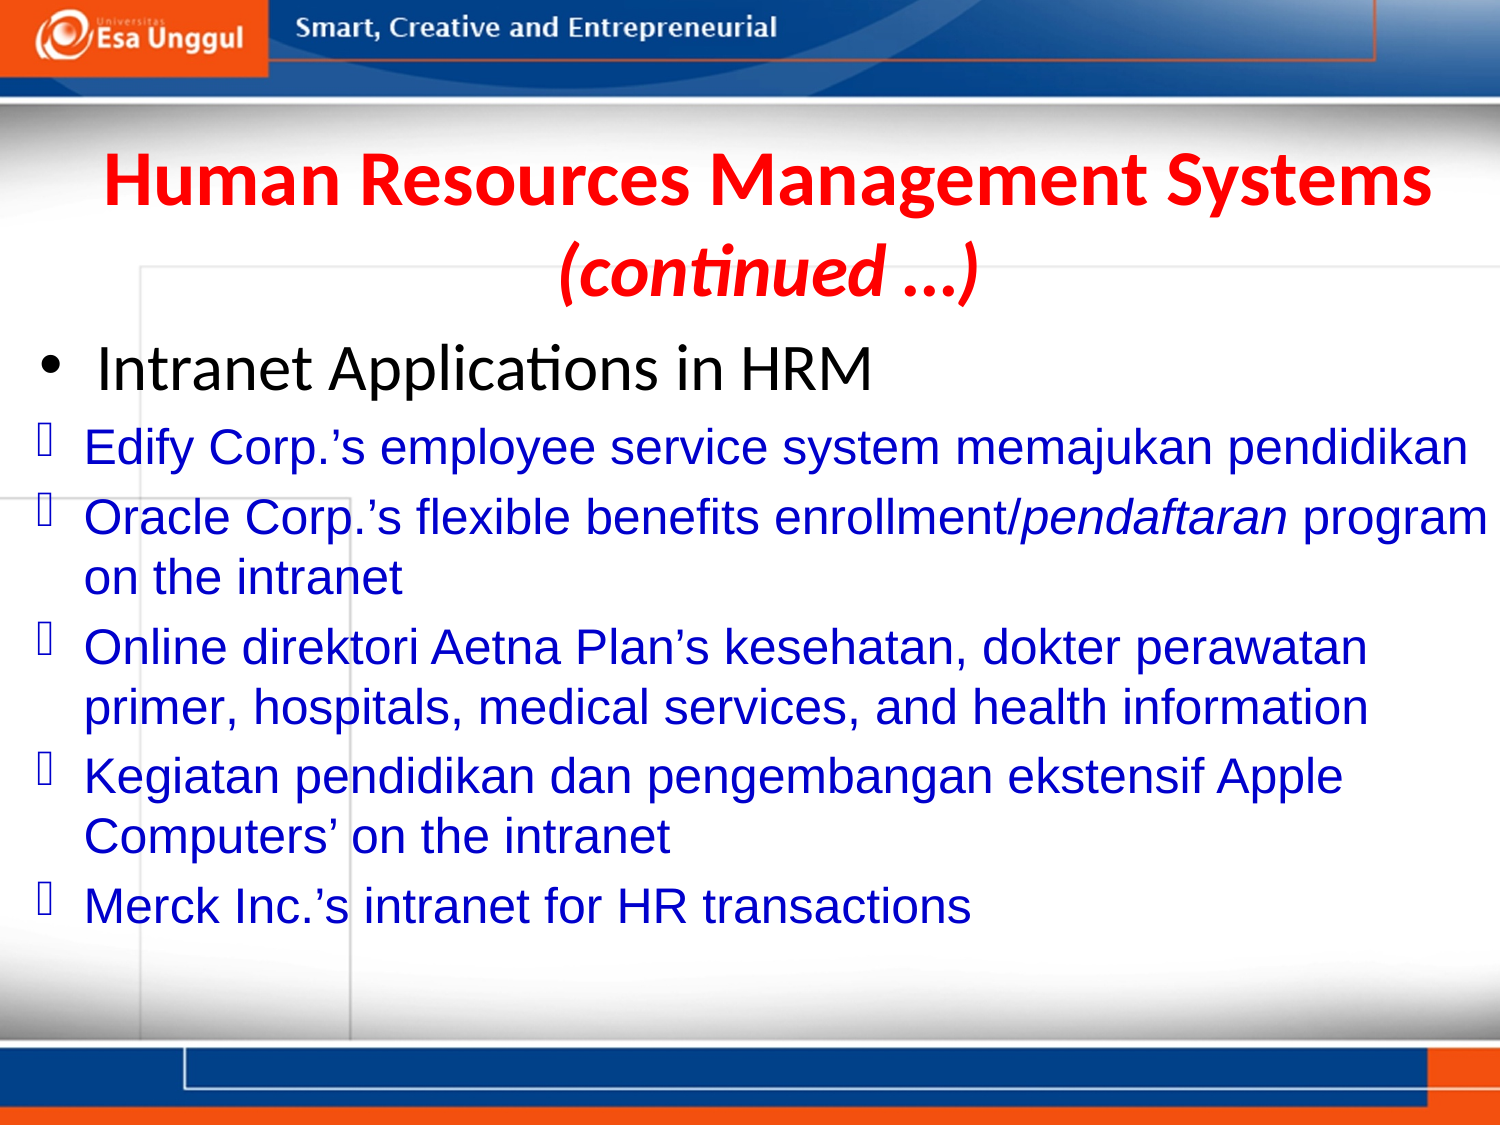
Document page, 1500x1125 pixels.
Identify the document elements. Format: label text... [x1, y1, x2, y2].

picture [0, 0, 1500, 406]
list Intranet Applications in HRM [24, 316, 1300, 404]
title Human Resources Management Systems (continued …) [37, 125, 1500, 313]
picture [0, 1082, 1500, 1125]
text_box Edify Corp.’s employee service system memajukan pendidikan Oracle Corp.’s flexible benefits enrollment/pendaftaran program on the intranet Online direktori Aetna Plan’s kesehatan, dokter perawatan primer, hospitals, medical services, and health information Kegiatan pendidikan dan pengembangan ekstensif Apple Computers’ on the intranet Merck Inc.’s intranet for HR transactions [0, 406, 1500, 1082]
